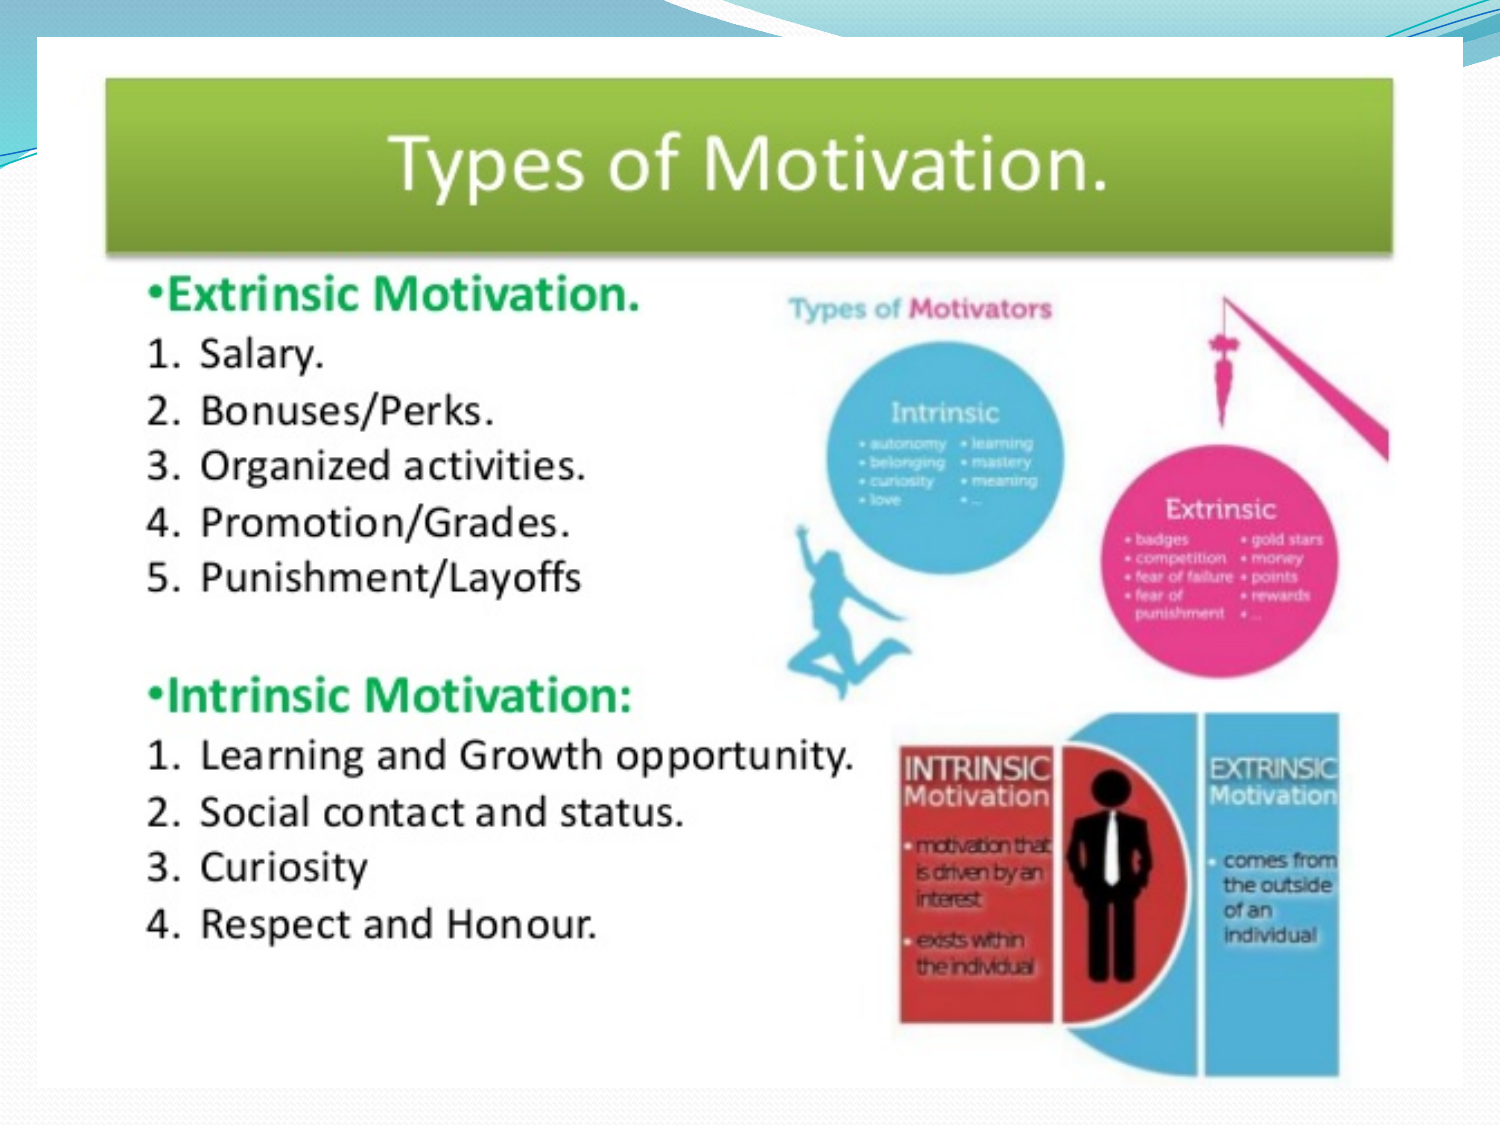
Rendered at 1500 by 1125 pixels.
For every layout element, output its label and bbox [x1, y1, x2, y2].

list [37, 37, 1463, 1088]
